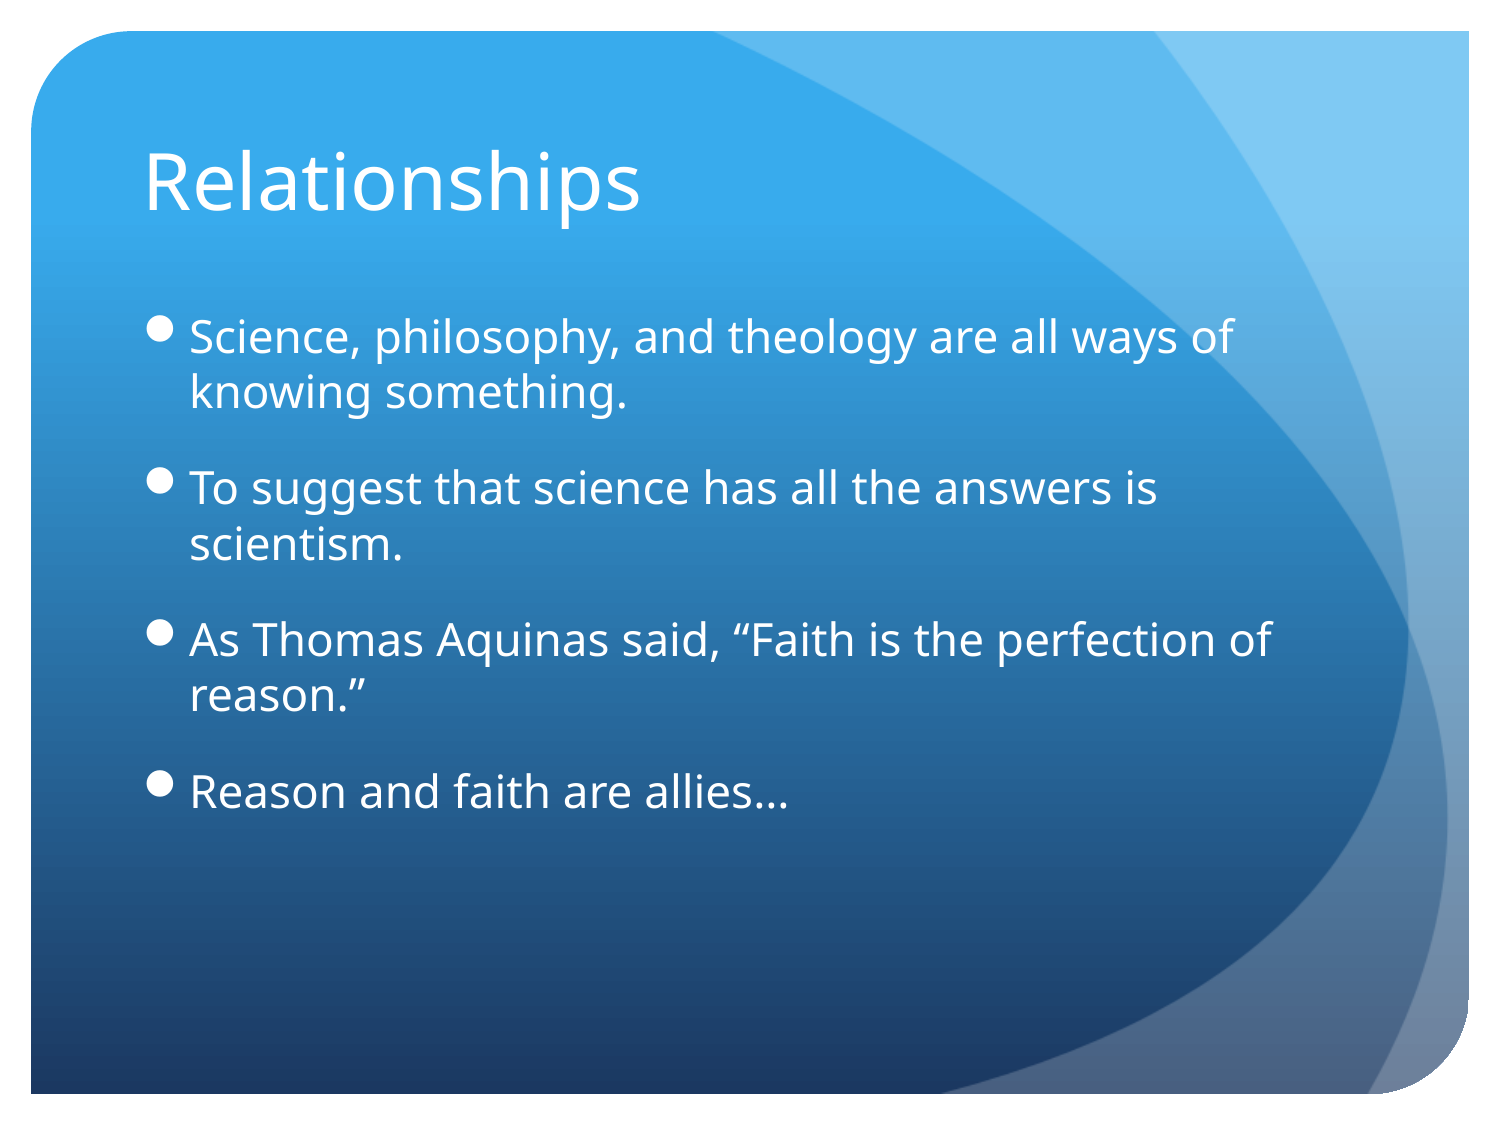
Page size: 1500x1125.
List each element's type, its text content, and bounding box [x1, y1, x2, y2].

title Relationships [127, 62, 1372, 234]
picture [24, 30, 1473, 1094]
list Science, philosophy, and theology are all ways of knowing something. To suggest that science has all the answers is scientism. As Thomas Aquinas said, “Faith is the perfection of reason.” Reason and faith are allies… [127, 299, 1372, 991]
